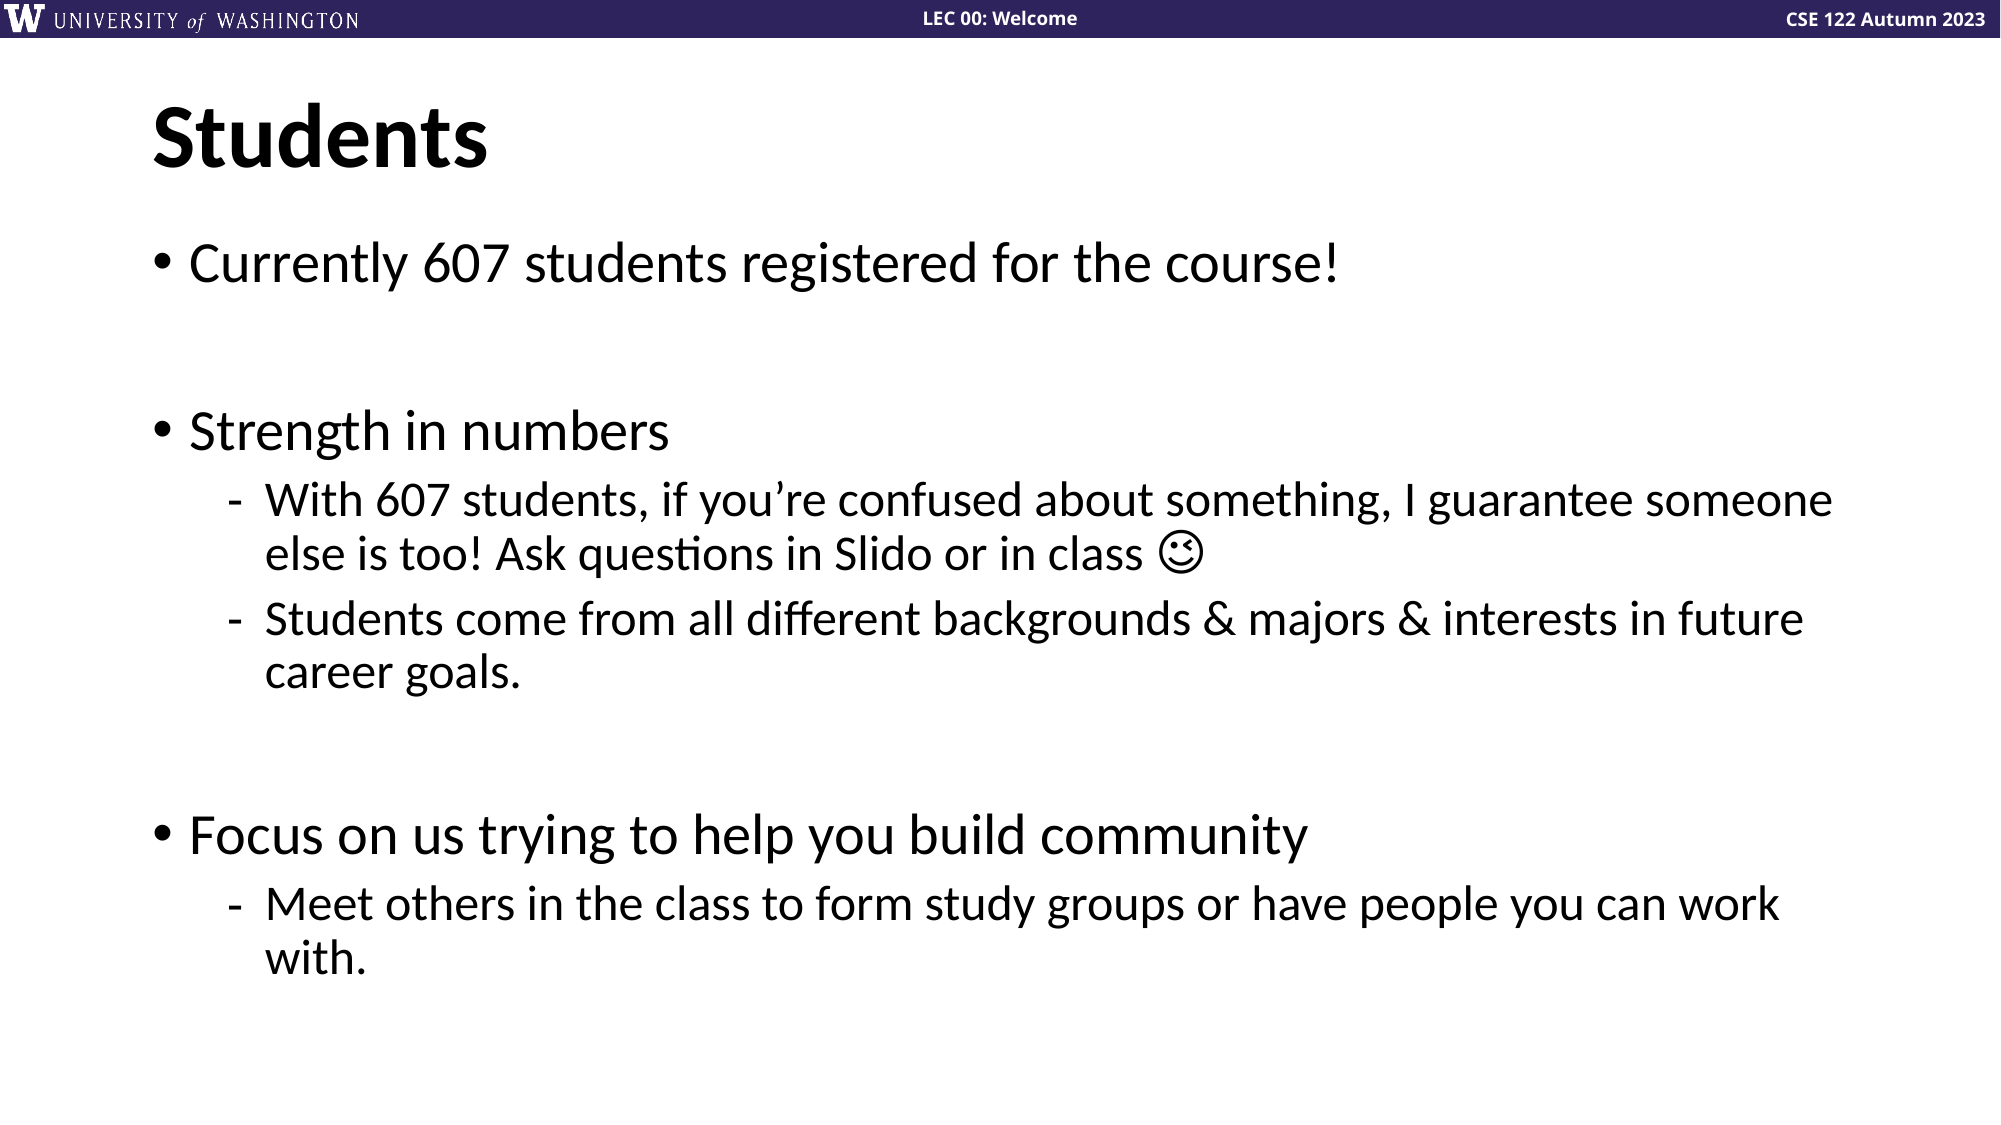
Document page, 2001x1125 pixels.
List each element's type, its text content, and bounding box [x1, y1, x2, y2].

picture [4, 4, 358, 33]
list Currently 607 students registered for the course! Strength in numbers With 607 students, if you’re confused about something, I guarantee someone else is too! Ask questions in Slido or in class 😉 Students come from all different backgrounds & majors & interests in future career goals. Focus on us trying to help you build community Meet others in the class to form study groups or have people you can work with. [137, 224, 1863, 1051]
title Students [137, 74, 1863, 200]
